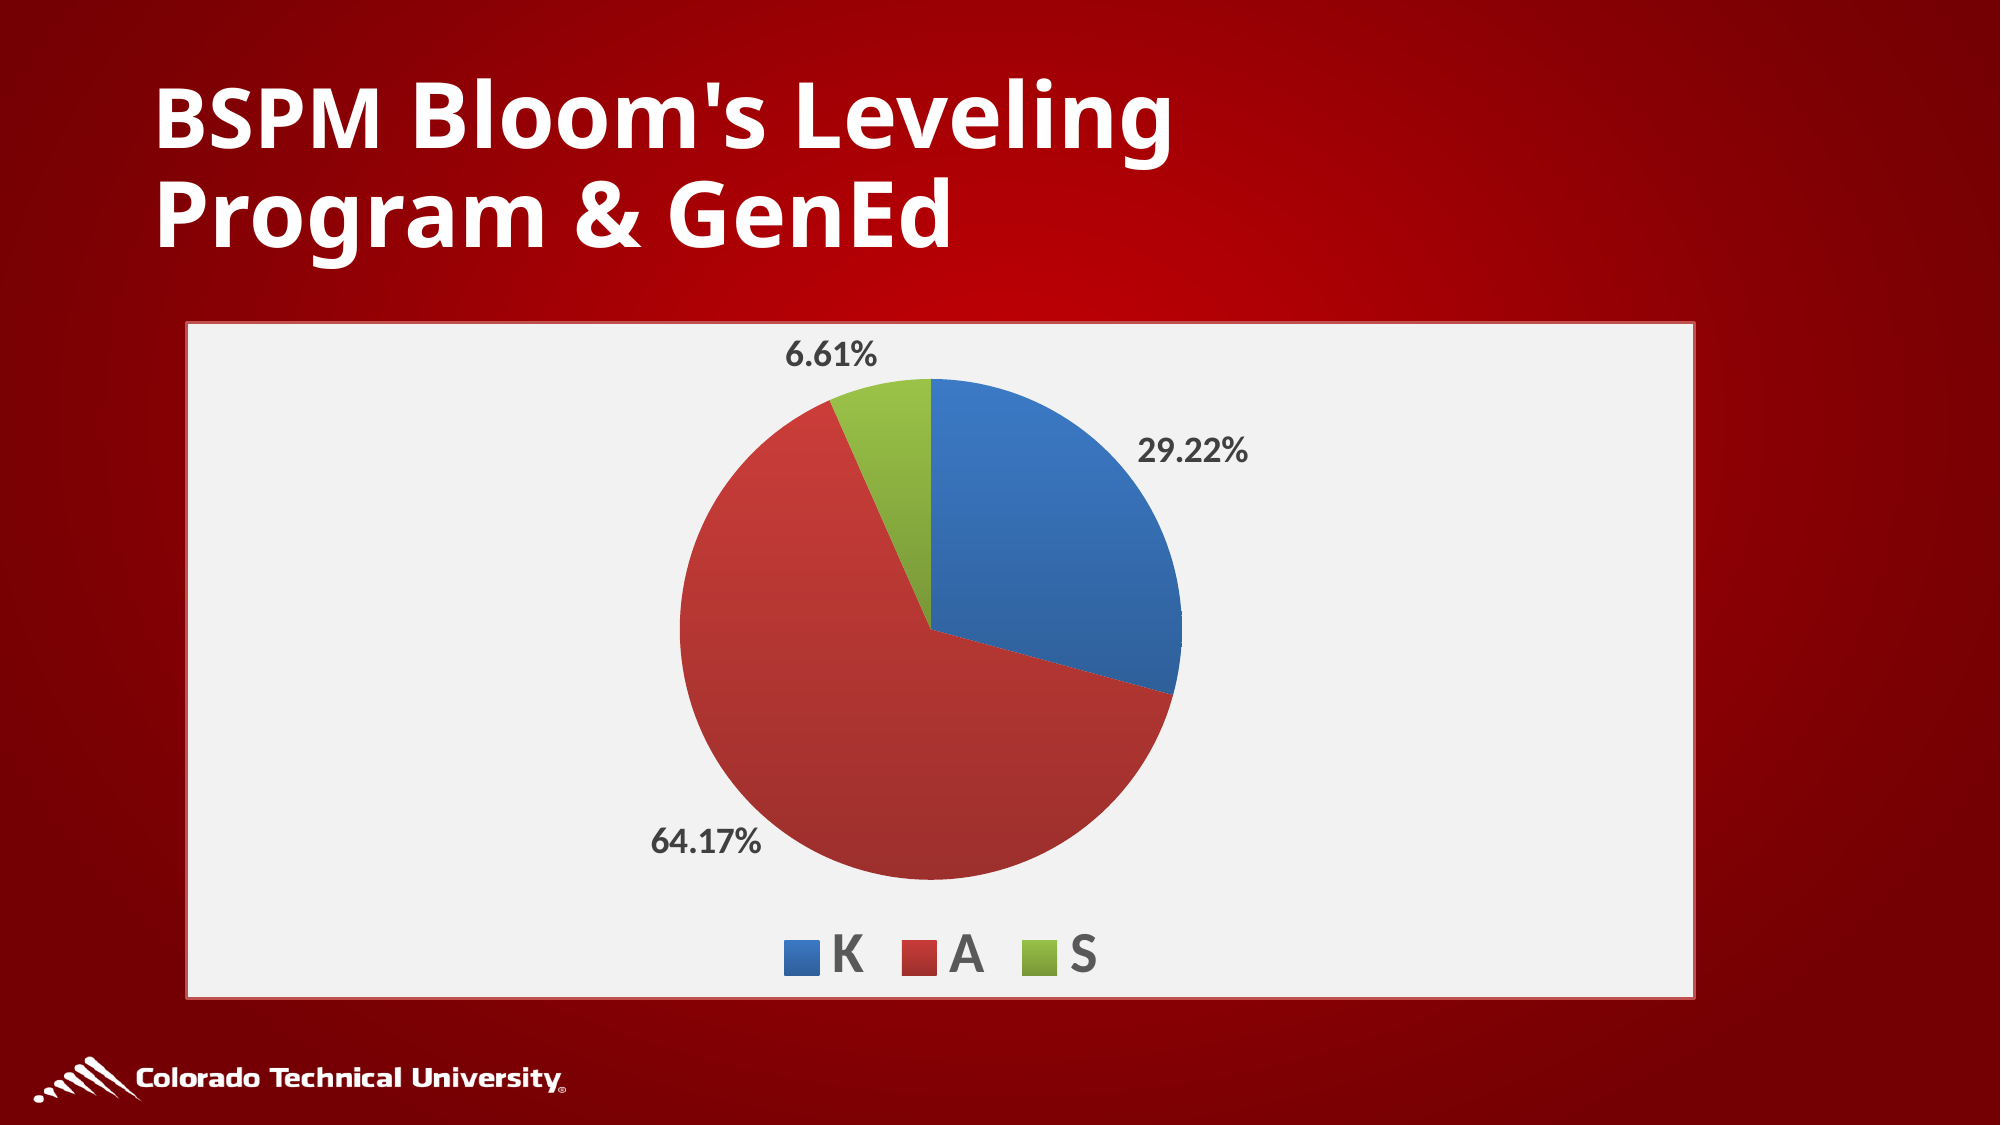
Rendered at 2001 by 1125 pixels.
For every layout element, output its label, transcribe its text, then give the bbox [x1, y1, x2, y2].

picture [0, 0, 2000, 1125]
chart [185, 320, 1696, 1000]
title BSPM Bloom's Leveling Program & GenEd [137, 59, 1863, 278]
